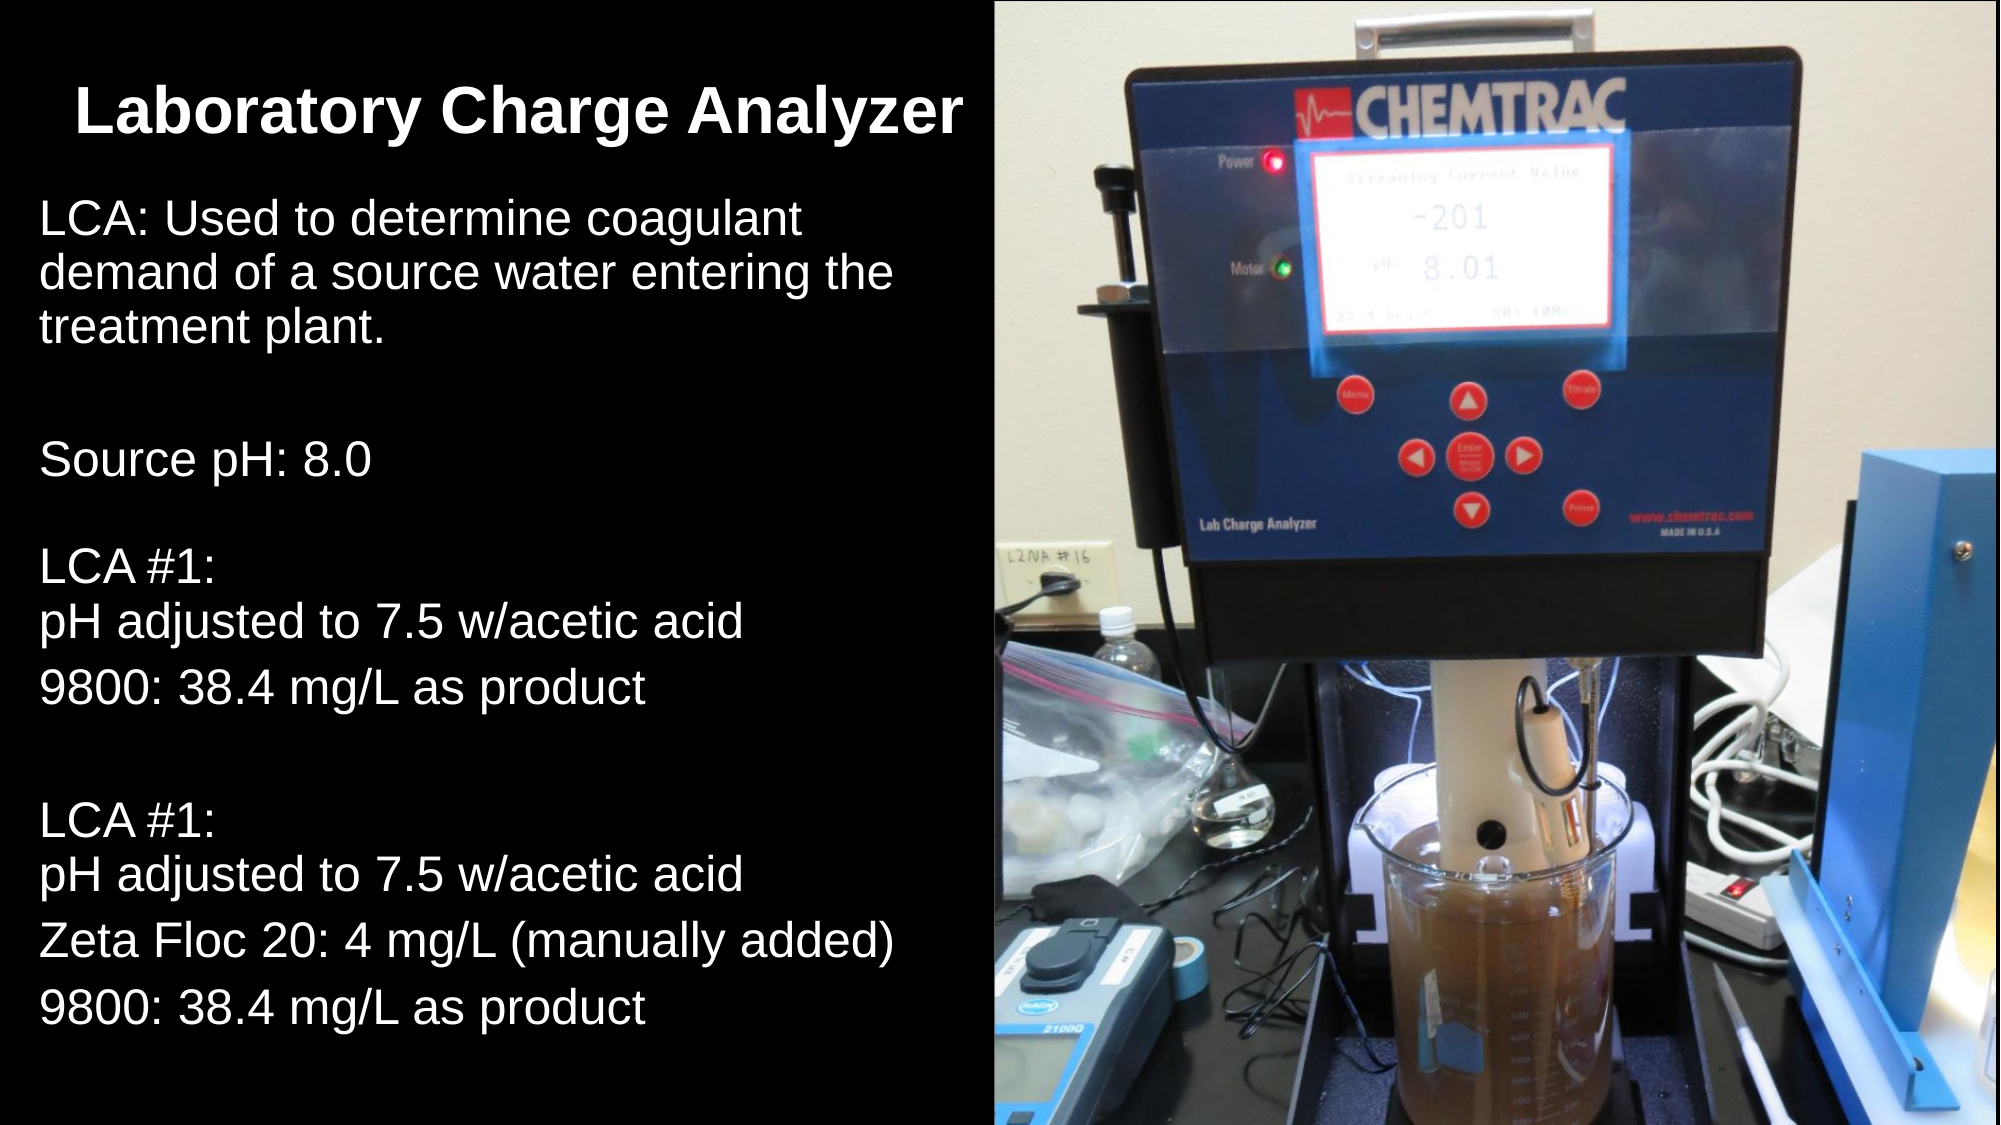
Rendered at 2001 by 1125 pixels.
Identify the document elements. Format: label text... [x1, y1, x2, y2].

picture [932, 1, 2000, 1125]
title Laboratory Charge Analyzer [59, 22, 994, 184]
list LCA: Used to determine coagulant demand of a source water entering the treatment plant. Source pH: 8.0 LCA #1: pH adjusted to 7.5 w/acetic acid 9800: 38.4 mg/L as product LCA #1: pH adjusted to 7.5 w/acetic acid Zeta Floc 20: 4 mg/L (manually added) 9800: 38.4 mg/L as product [23, 184, 980, 1066]
